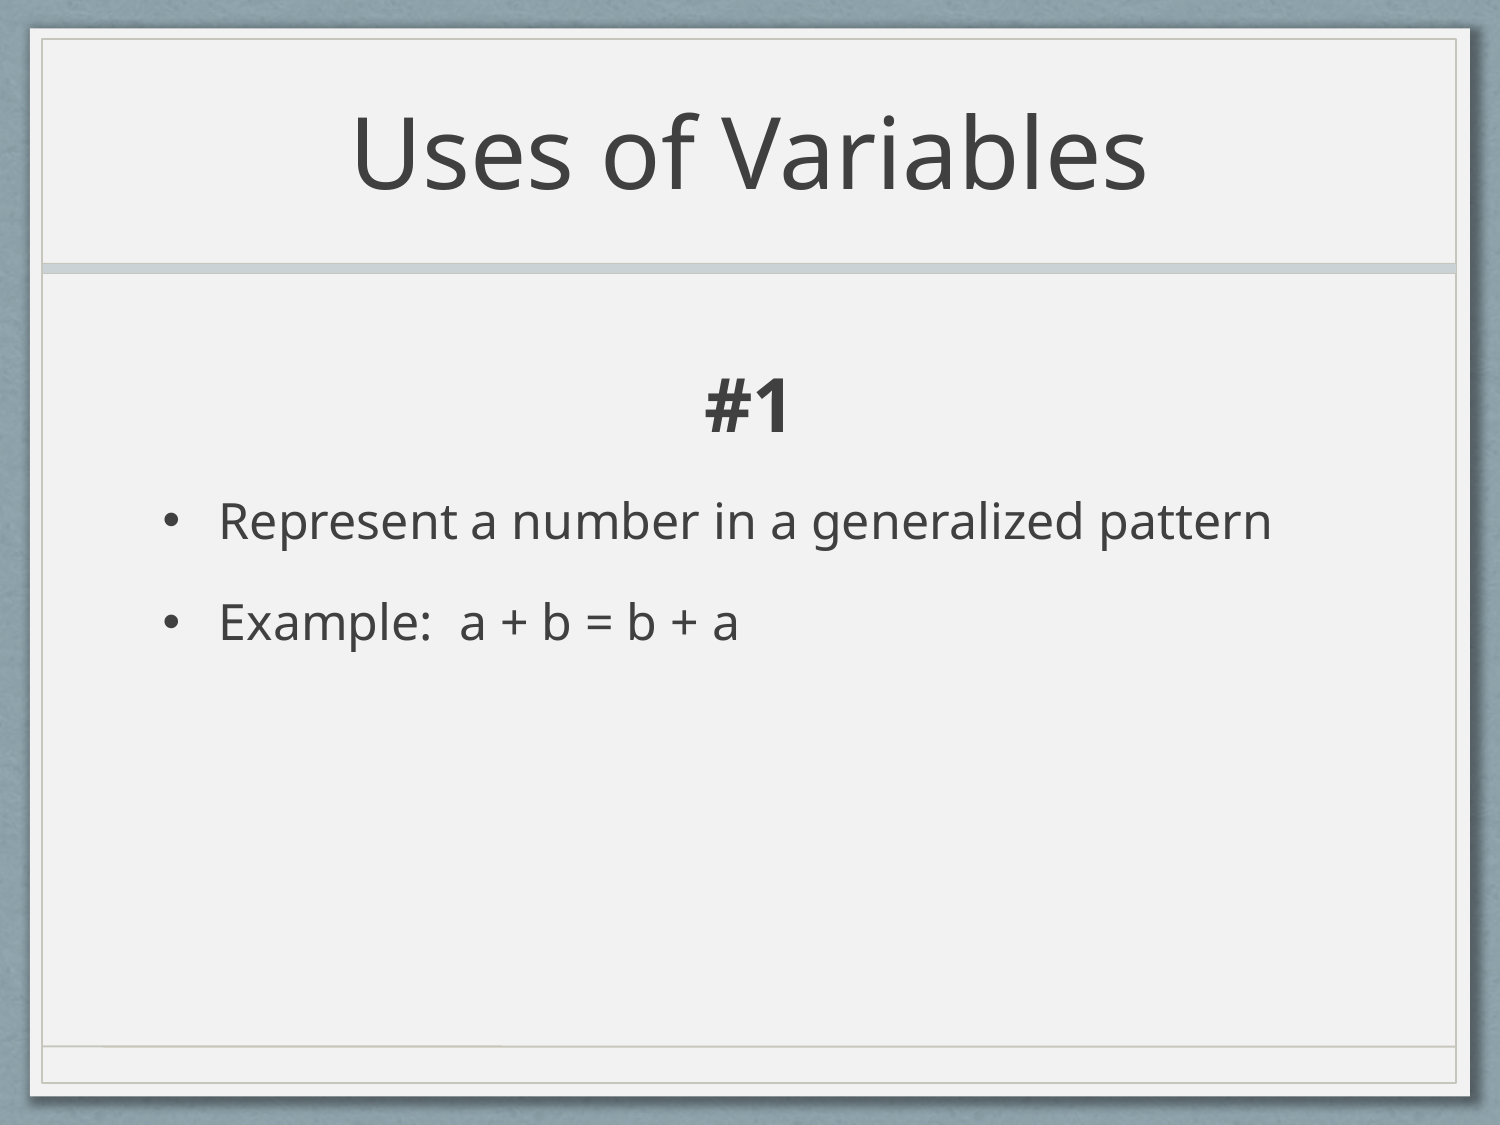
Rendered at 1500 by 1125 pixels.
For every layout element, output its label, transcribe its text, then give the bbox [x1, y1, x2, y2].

list #1 Represent a number in a generalized pattern Example: a + b = b + a [147, 350, 1353, 995]
title Uses of Variables [147, 40, 1353, 260]
